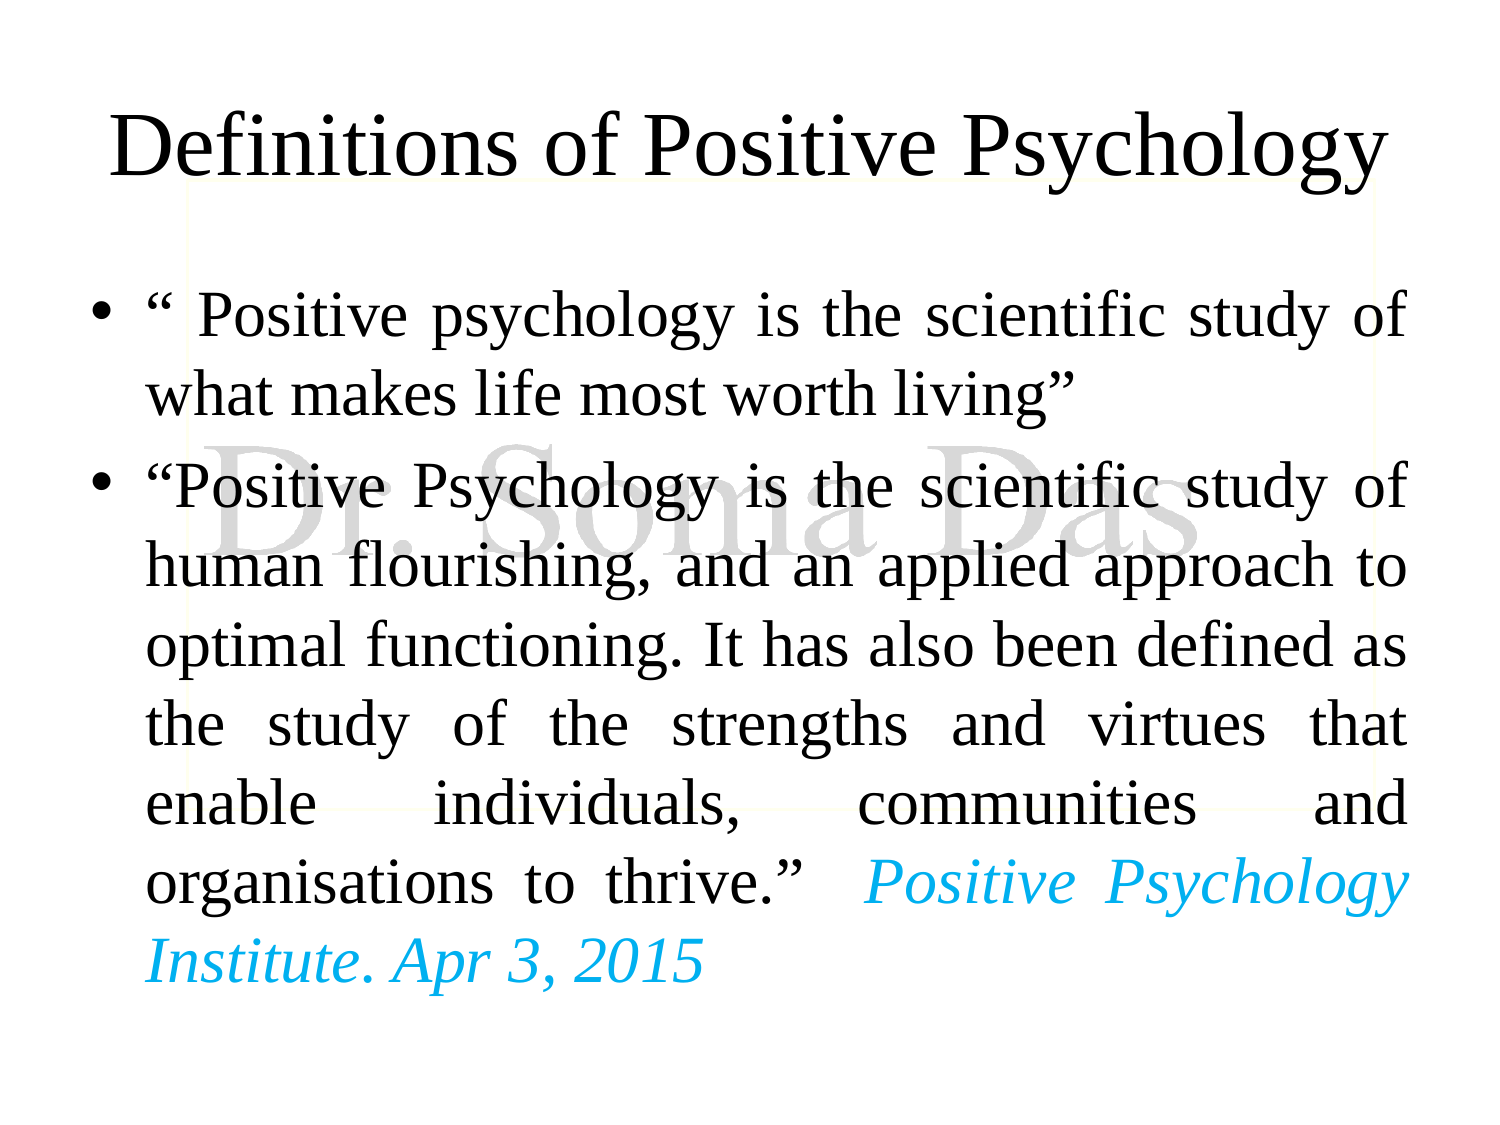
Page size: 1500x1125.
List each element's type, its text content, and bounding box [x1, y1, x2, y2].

title Definitions of Positive Psychology [75, 45, 1425, 233]
list “ Positive psychology is the scientific study of what makes life most worth living” “Positive Psychology is the scientific study of human flourishing, and an applied approach to optimal functioning. It has also been defined as the study of the strengths and virtues that enable individuals, communities and organisations to thrive.” Positive Psychology Institute. Apr 3, 2015 [75, 262, 1425, 1005]
